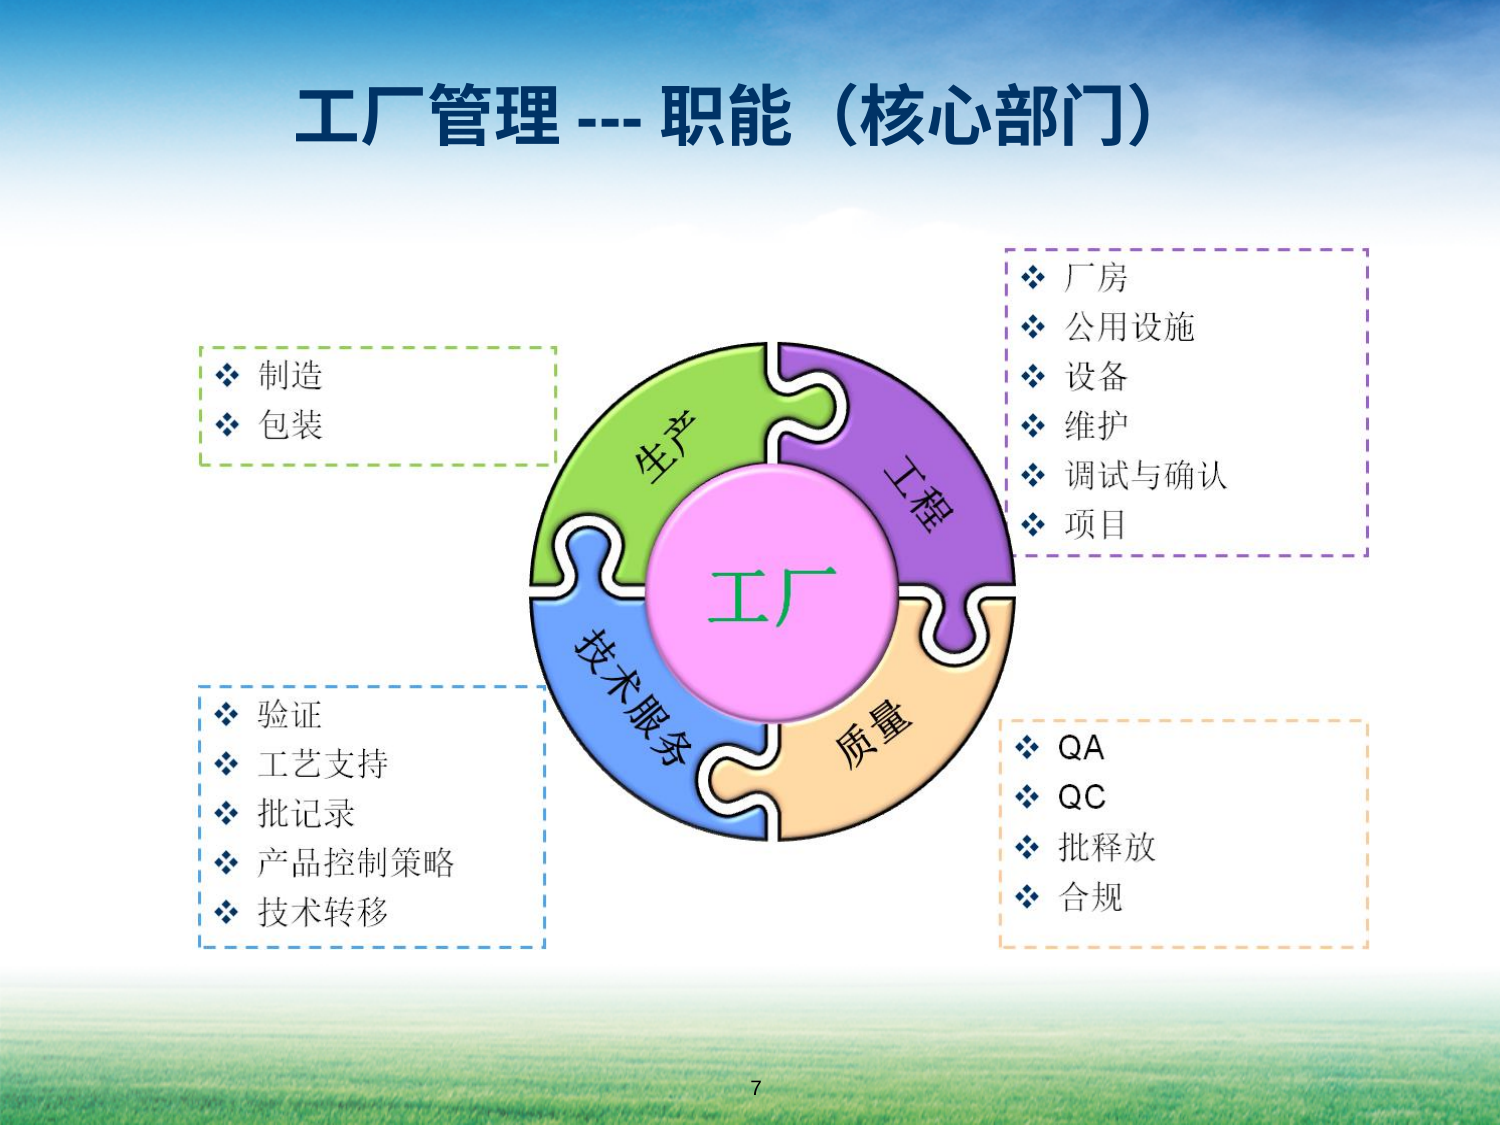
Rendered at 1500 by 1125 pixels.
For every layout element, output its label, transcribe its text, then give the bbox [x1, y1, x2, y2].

slide_number 7 [687, 1066, 826, 1111]
title 工厂管理---职能（核心部门） [162, 73, 1325, 154]
picture [0, 0, 1500, 1125]
